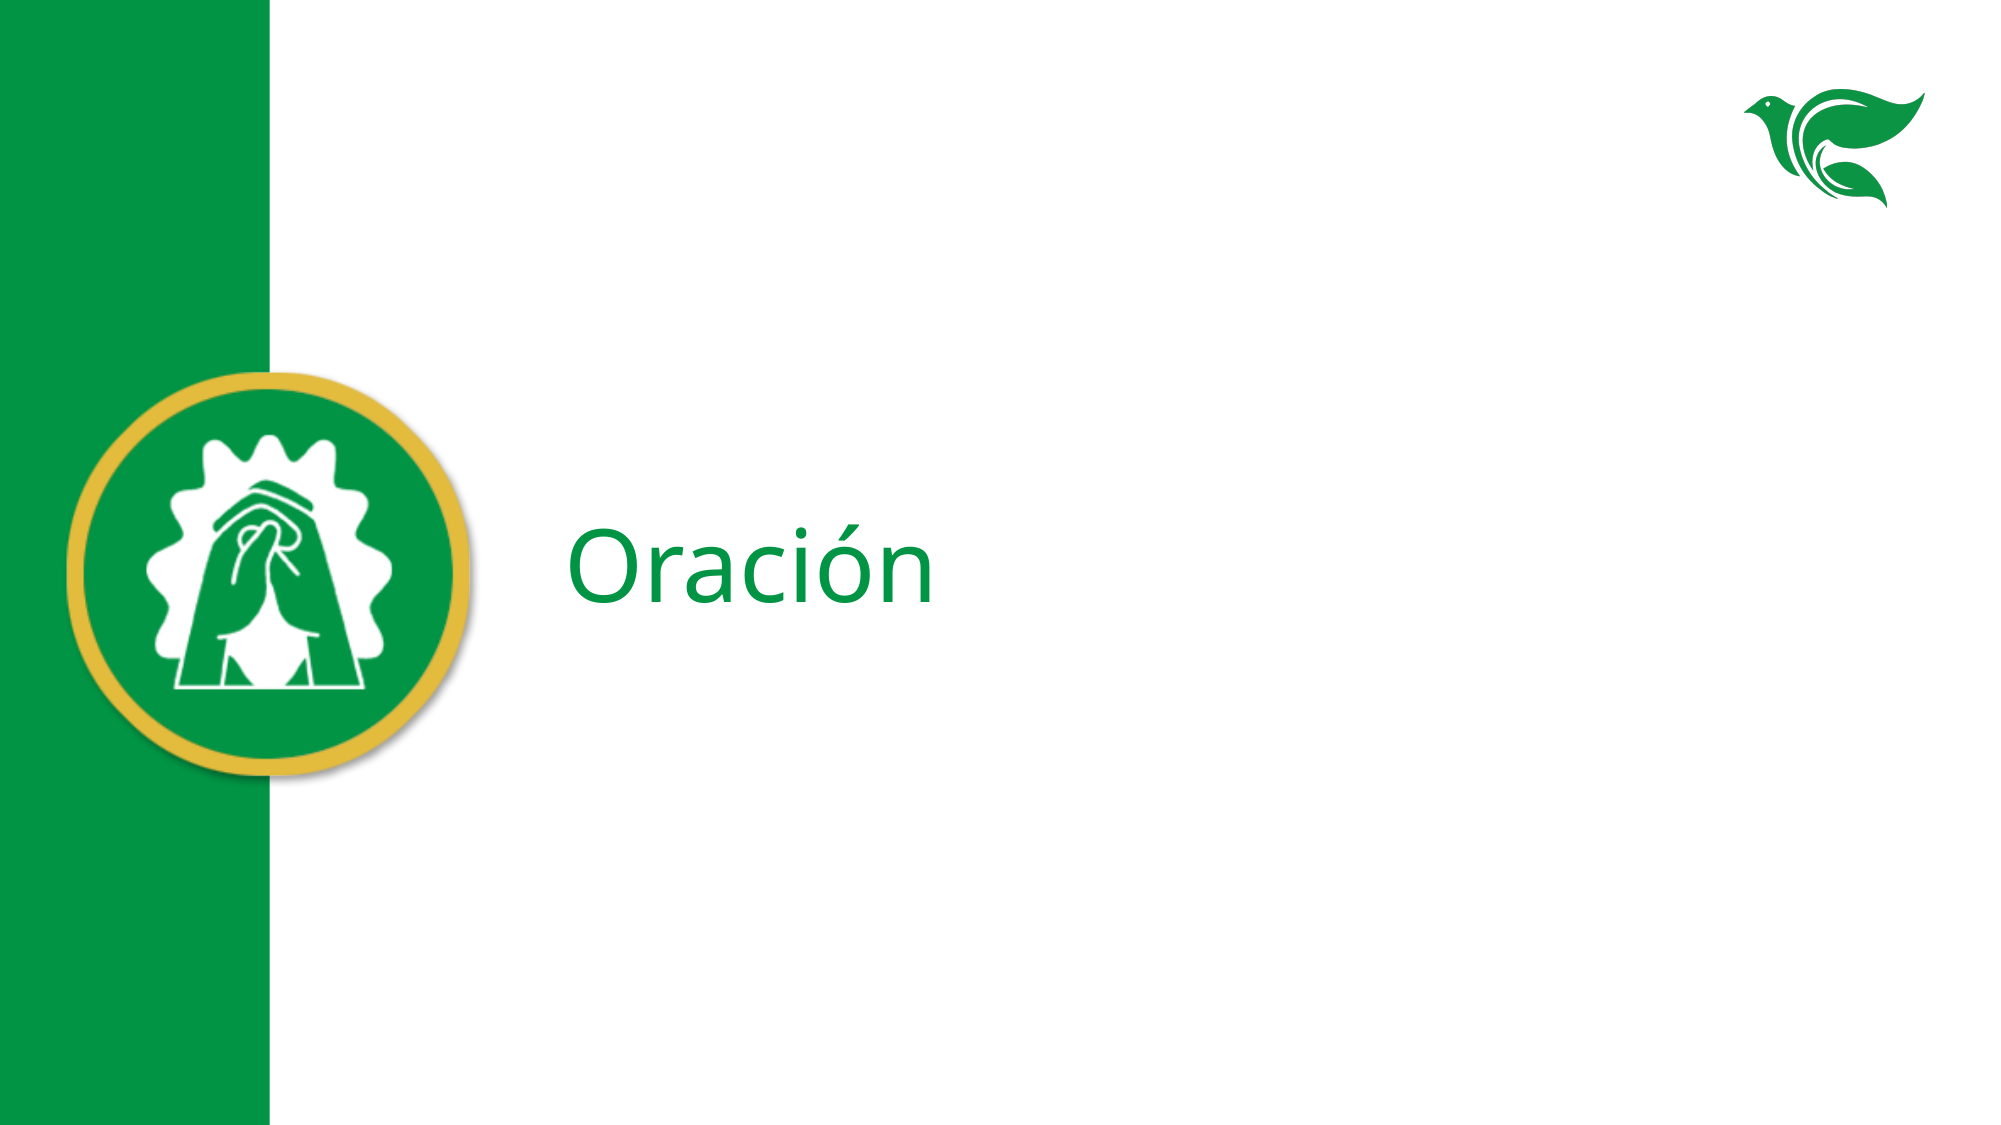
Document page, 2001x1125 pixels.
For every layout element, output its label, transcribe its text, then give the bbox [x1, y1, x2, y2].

picture [12, 298, 527, 827]
text_box [0, 0, 270, 1125]
picture [1722, 47, 1953, 240]
text_box Oración [549, 493, 1723, 631]
